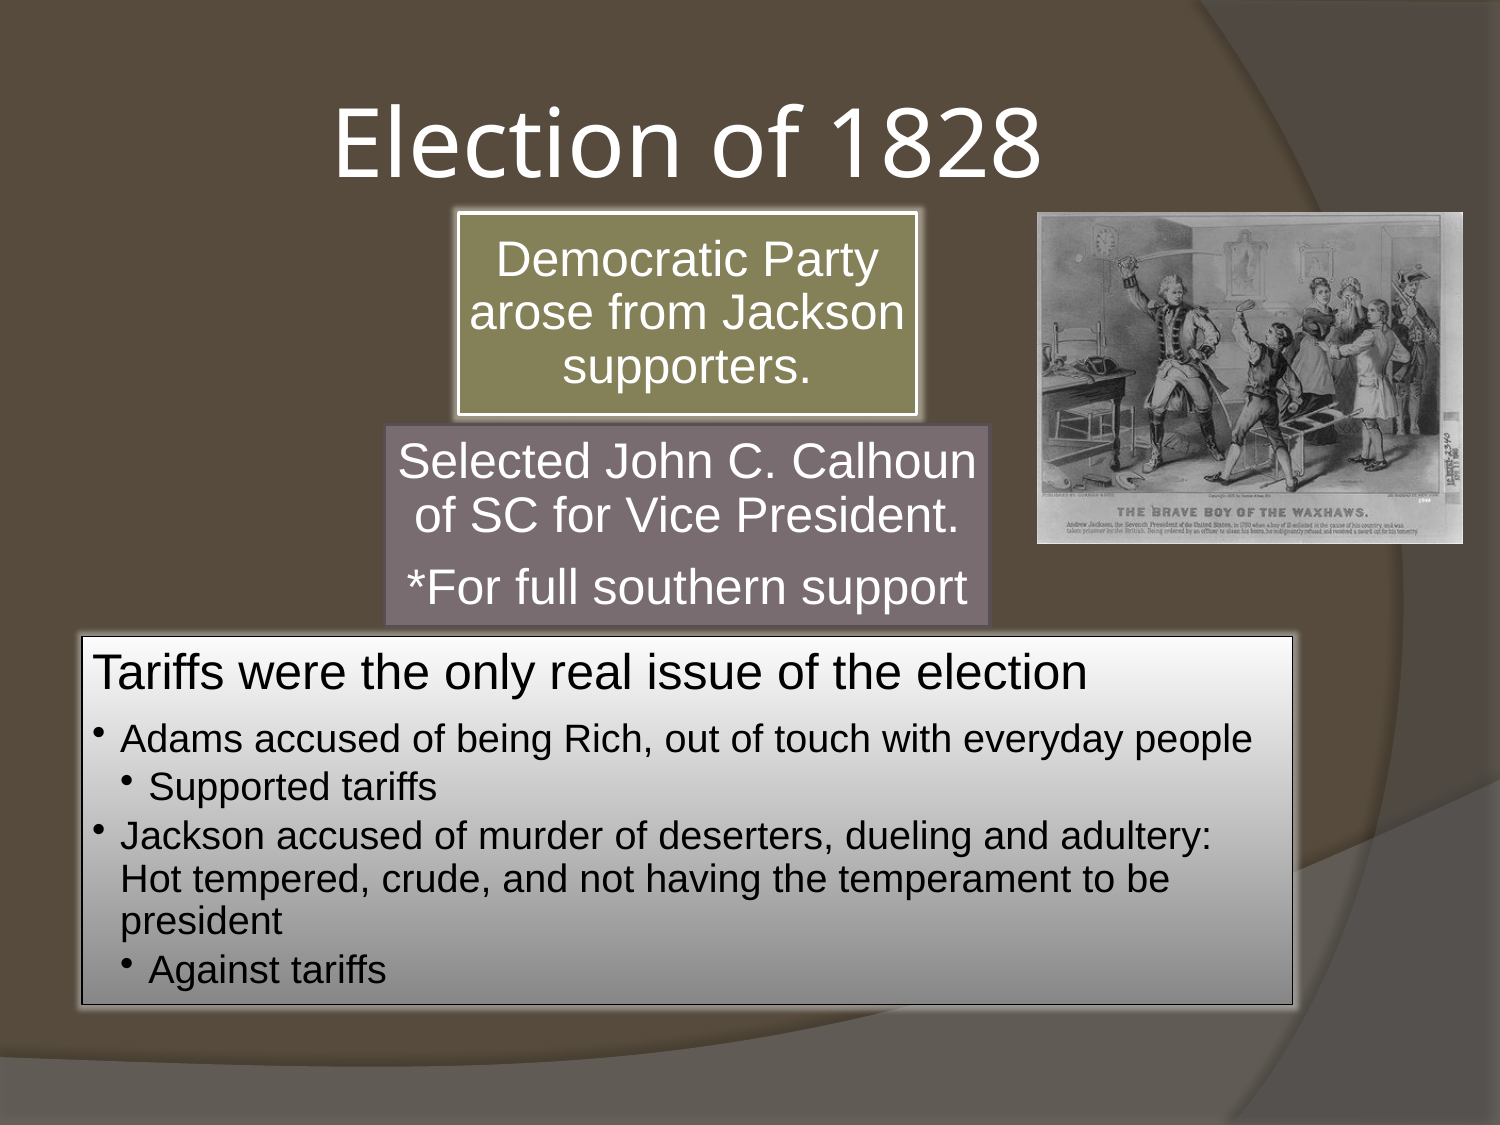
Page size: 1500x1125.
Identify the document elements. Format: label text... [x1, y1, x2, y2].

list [74, 212, 1301, 1006]
title Election of 1828 [75, 45, 1300, 202]
picture [1037, 212, 1463, 545]
